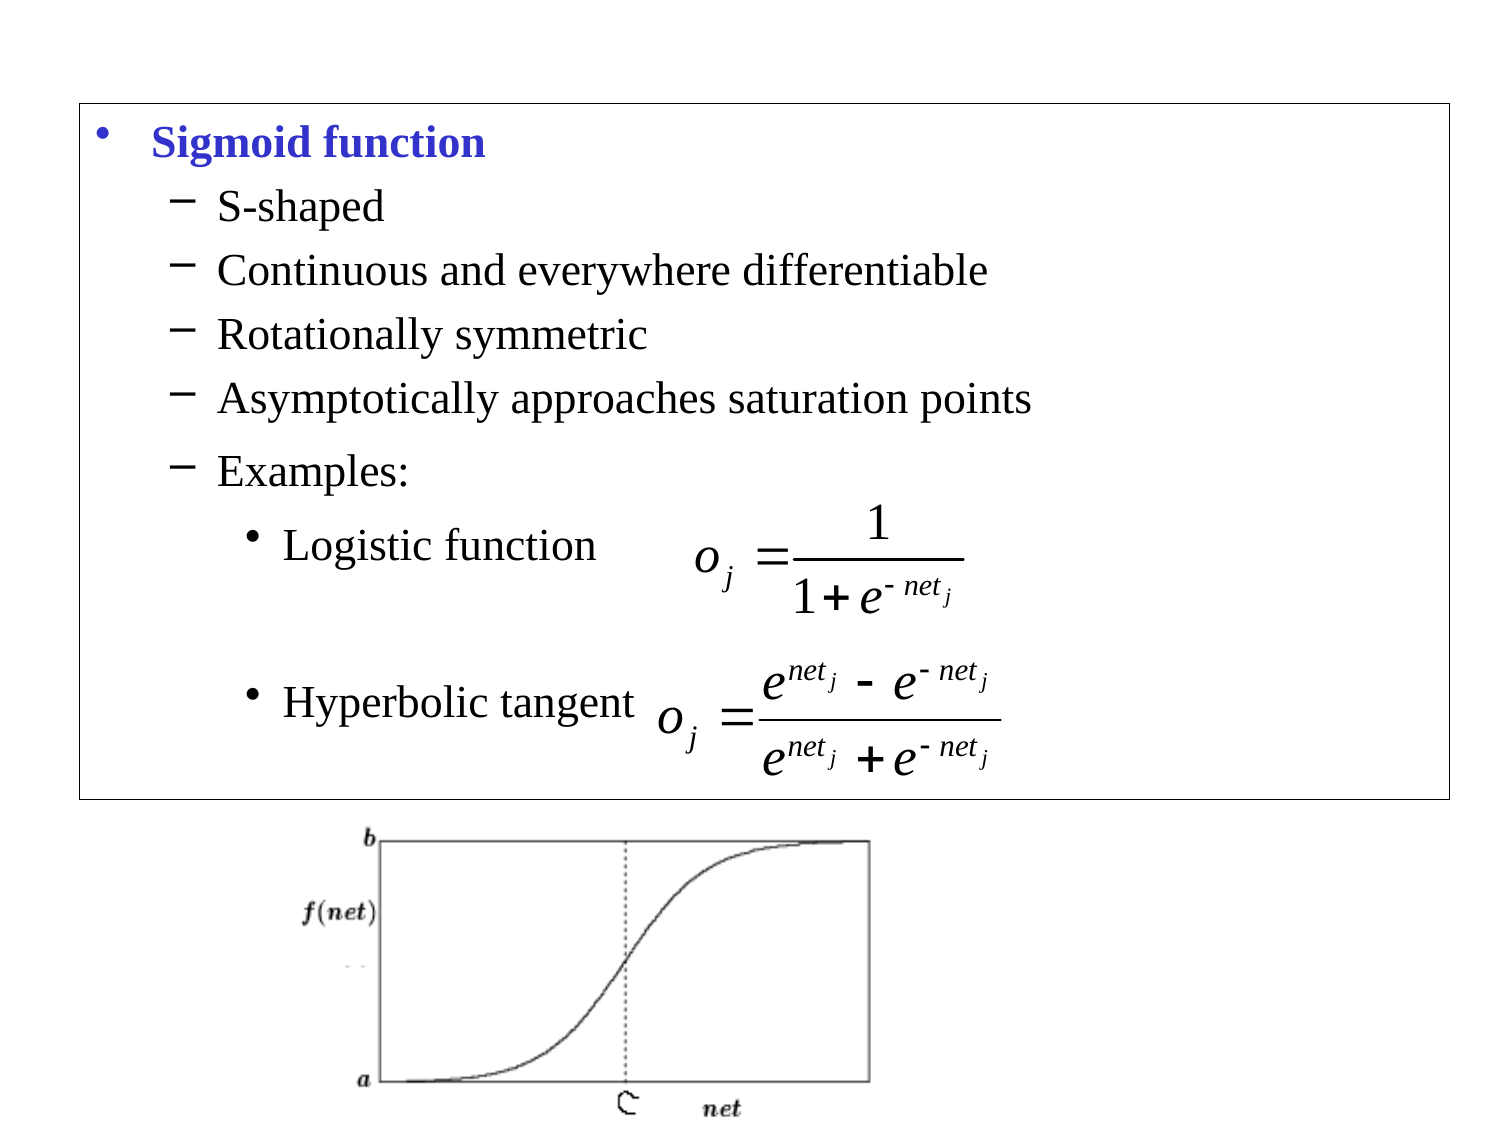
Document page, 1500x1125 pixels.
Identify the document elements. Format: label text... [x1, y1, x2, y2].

list Sigmoid function S-shaped Continuous and everywhere differentiable Rotationally symmetric Asymptotically approaches saturation points Examples: Logistic function Hyperbolic tangent [79, 103, 1450, 800]
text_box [649, 643, 1013, 788]
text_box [686, 489, 976, 626]
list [287, 797, 893, 1125]
